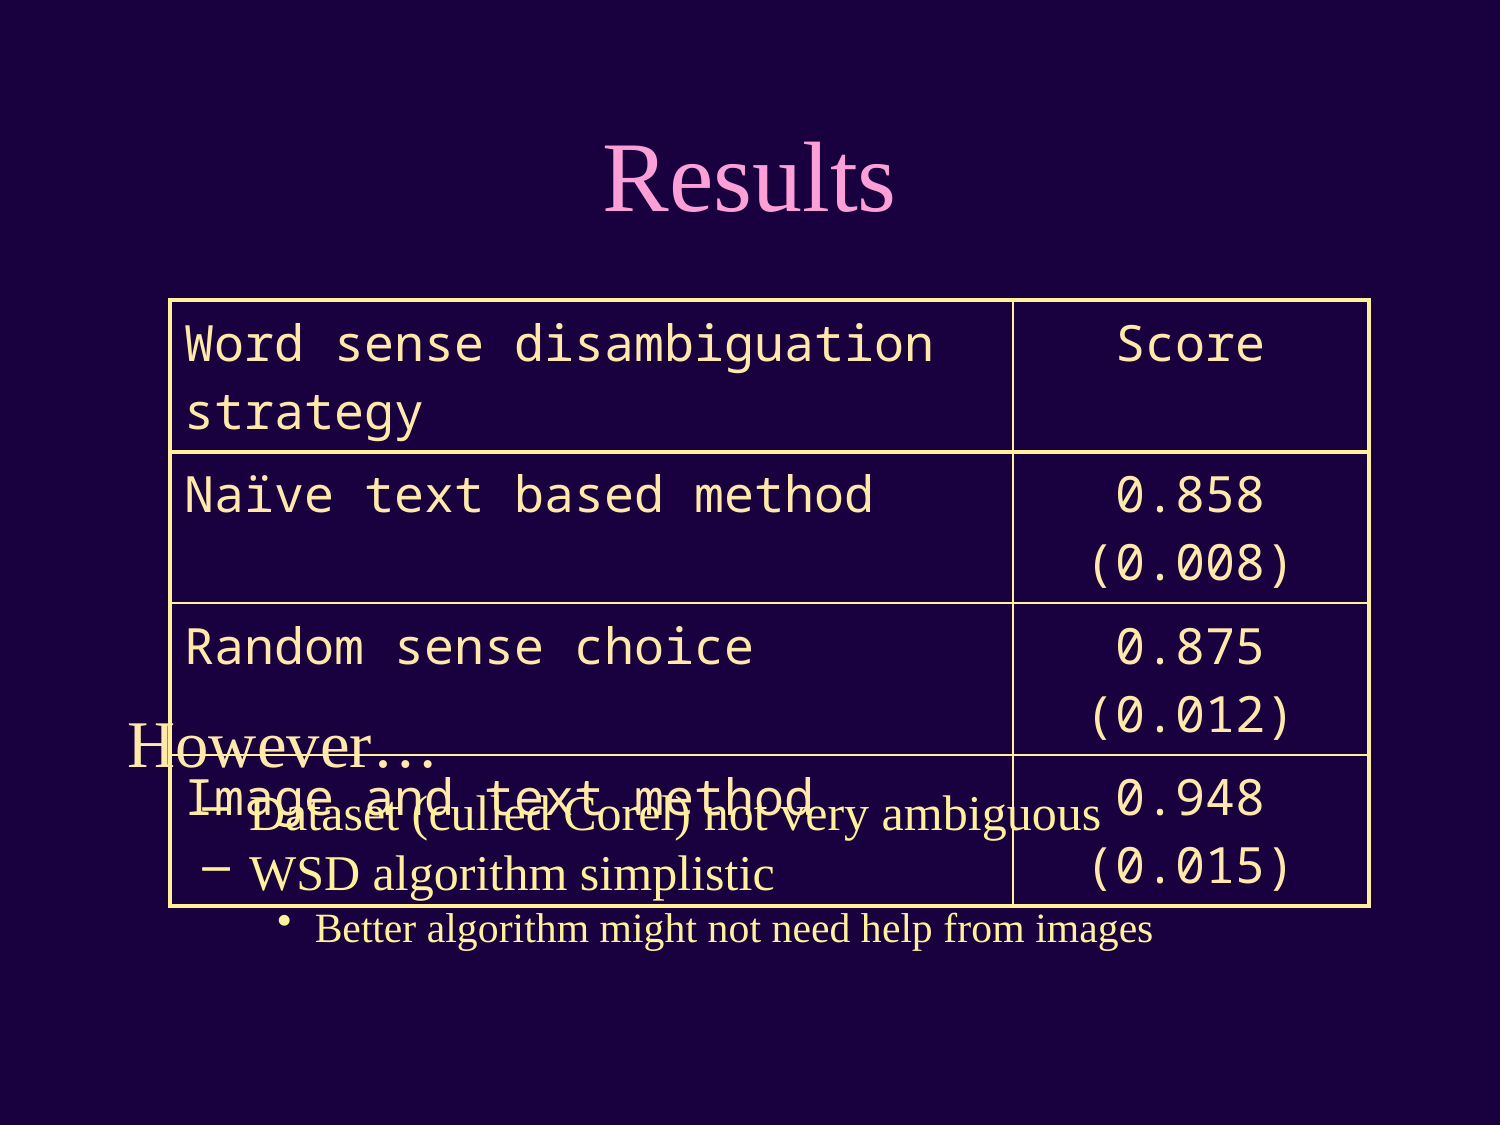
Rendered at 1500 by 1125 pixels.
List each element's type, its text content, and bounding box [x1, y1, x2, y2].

table_cell Naïve text based method [172, 454, 1012, 602]
table_header Word sense disambiguation strategy [172, 302, 1012, 450]
table_cell 0.875 (0.012) [1014, 604, 1367, 693]
table_cell 0.858 (0.008) [1014, 454, 1367, 602]
table_cell Random sense choice [172, 604, 1012, 693]
list However… Dataset (culled Corel) not very ambiguous WSD algorithm simplistic Better algorithm might not need help from images [112, 693, 1388, 1046]
table_header Score [1014, 302, 1367, 450]
title Results [112, 99, 1388, 243]
